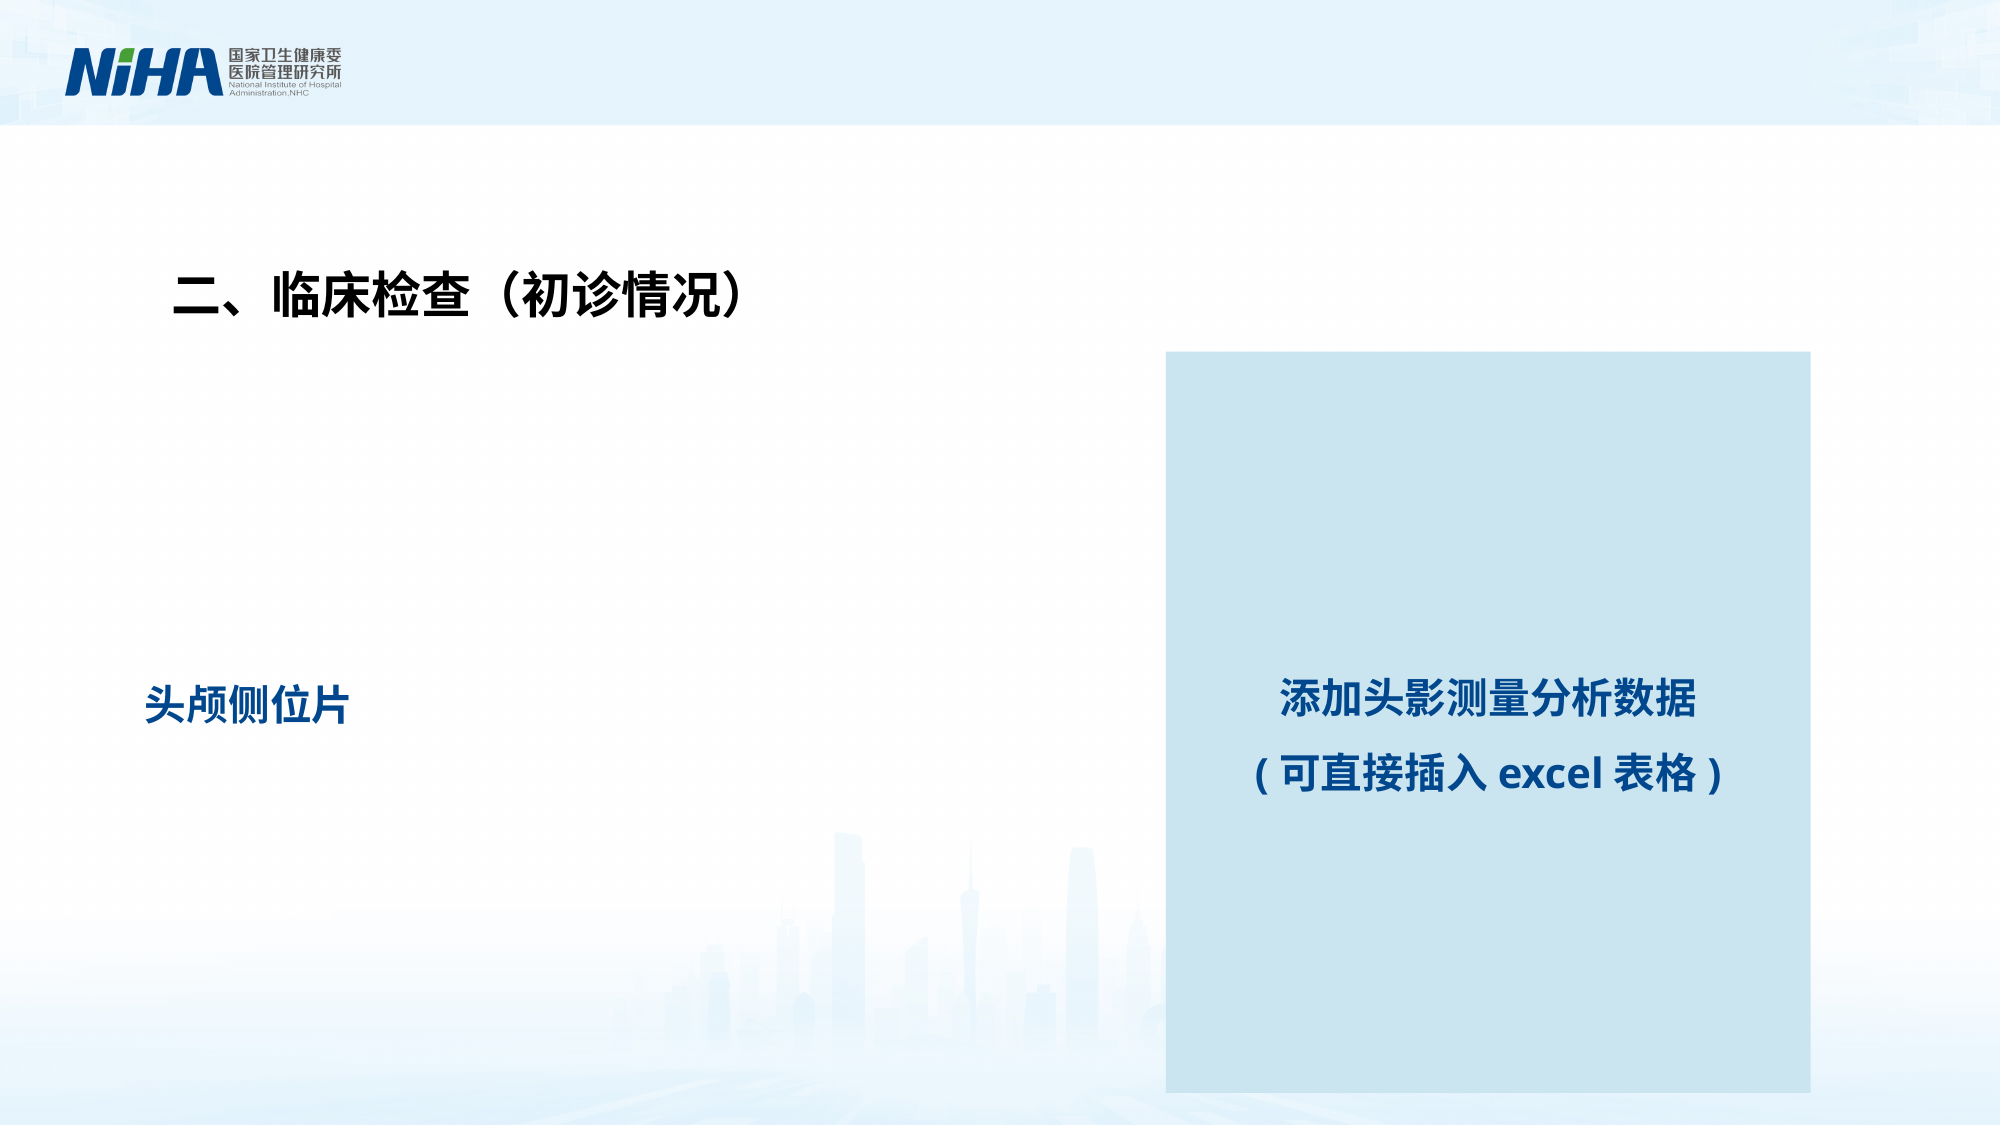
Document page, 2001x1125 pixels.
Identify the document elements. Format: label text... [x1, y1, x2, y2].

picture [0, 0, 2000, 1125]
text_box 二、临床检查（初诊情况） [156, 226, 1157, 332]
text_box 头颅侧位片 [130, 670, 378, 736]
text_box 添加头影测量分析数据 (可直接插入excel表格) [1165, 351, 1812, 1094]
